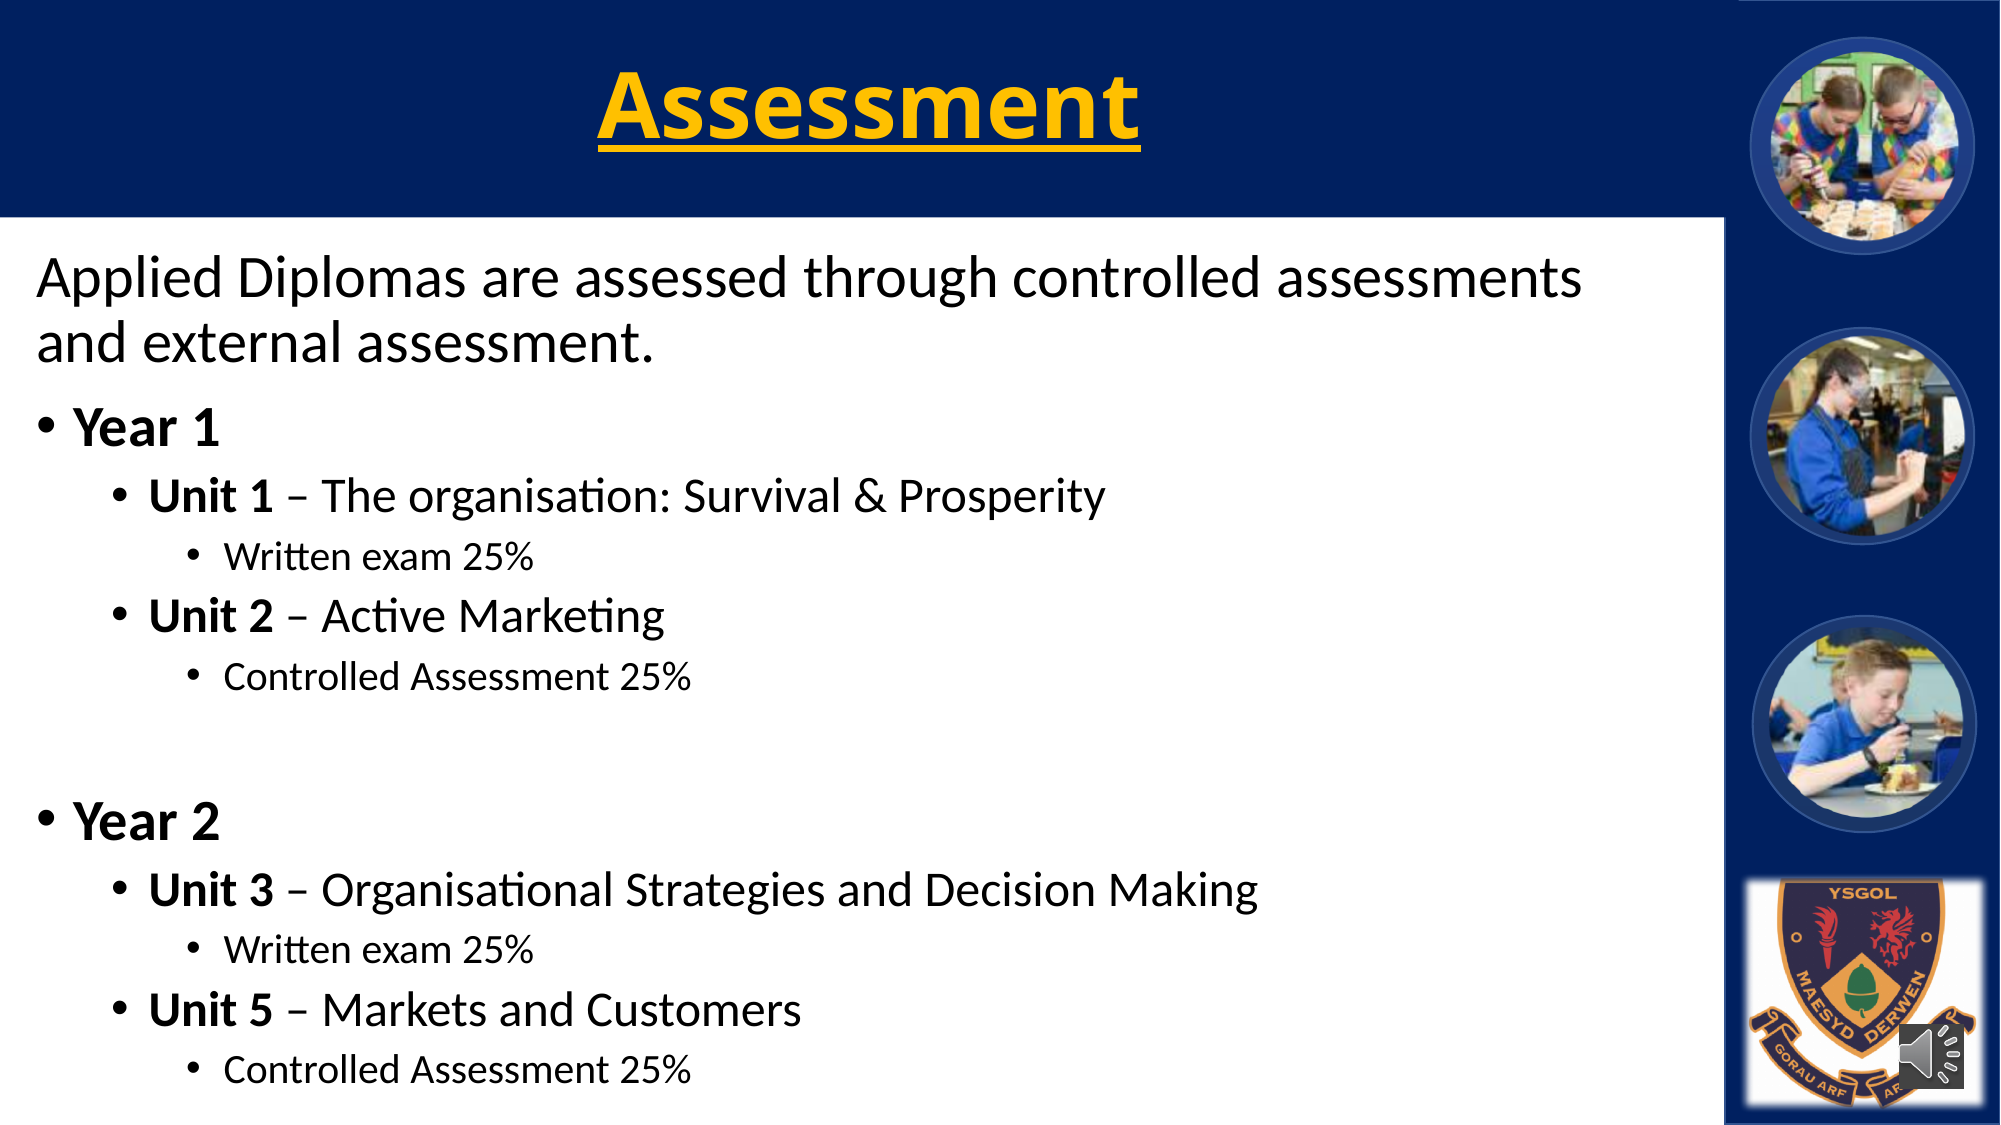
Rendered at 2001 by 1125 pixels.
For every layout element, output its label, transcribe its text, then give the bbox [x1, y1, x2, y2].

text_box [1724, 0, 2000, 1125]
list Applied Diplomas are assessed through controlled assessments and external assessment. Year 1 Unit 1 – The organisation: Survival & Prosperity Written exam 25% Unit 2 – Active Marketing Controlled Assessment 25% Year 2 Unit 3 – Organisational Strategies and Decision Making Written exam 25% Unit 5 – Markets and Customers Controlled Assessment 25% [20, 237, 1700, 1101]
picture [1738, 872, 1991, 1114]
title Assessment [0, 0, 1739, 218]
text_box [1751, 614, 1978, 834]
text_box [1749, 326, 1976, 546]
text_box [1749, 36, 1976, 256]
